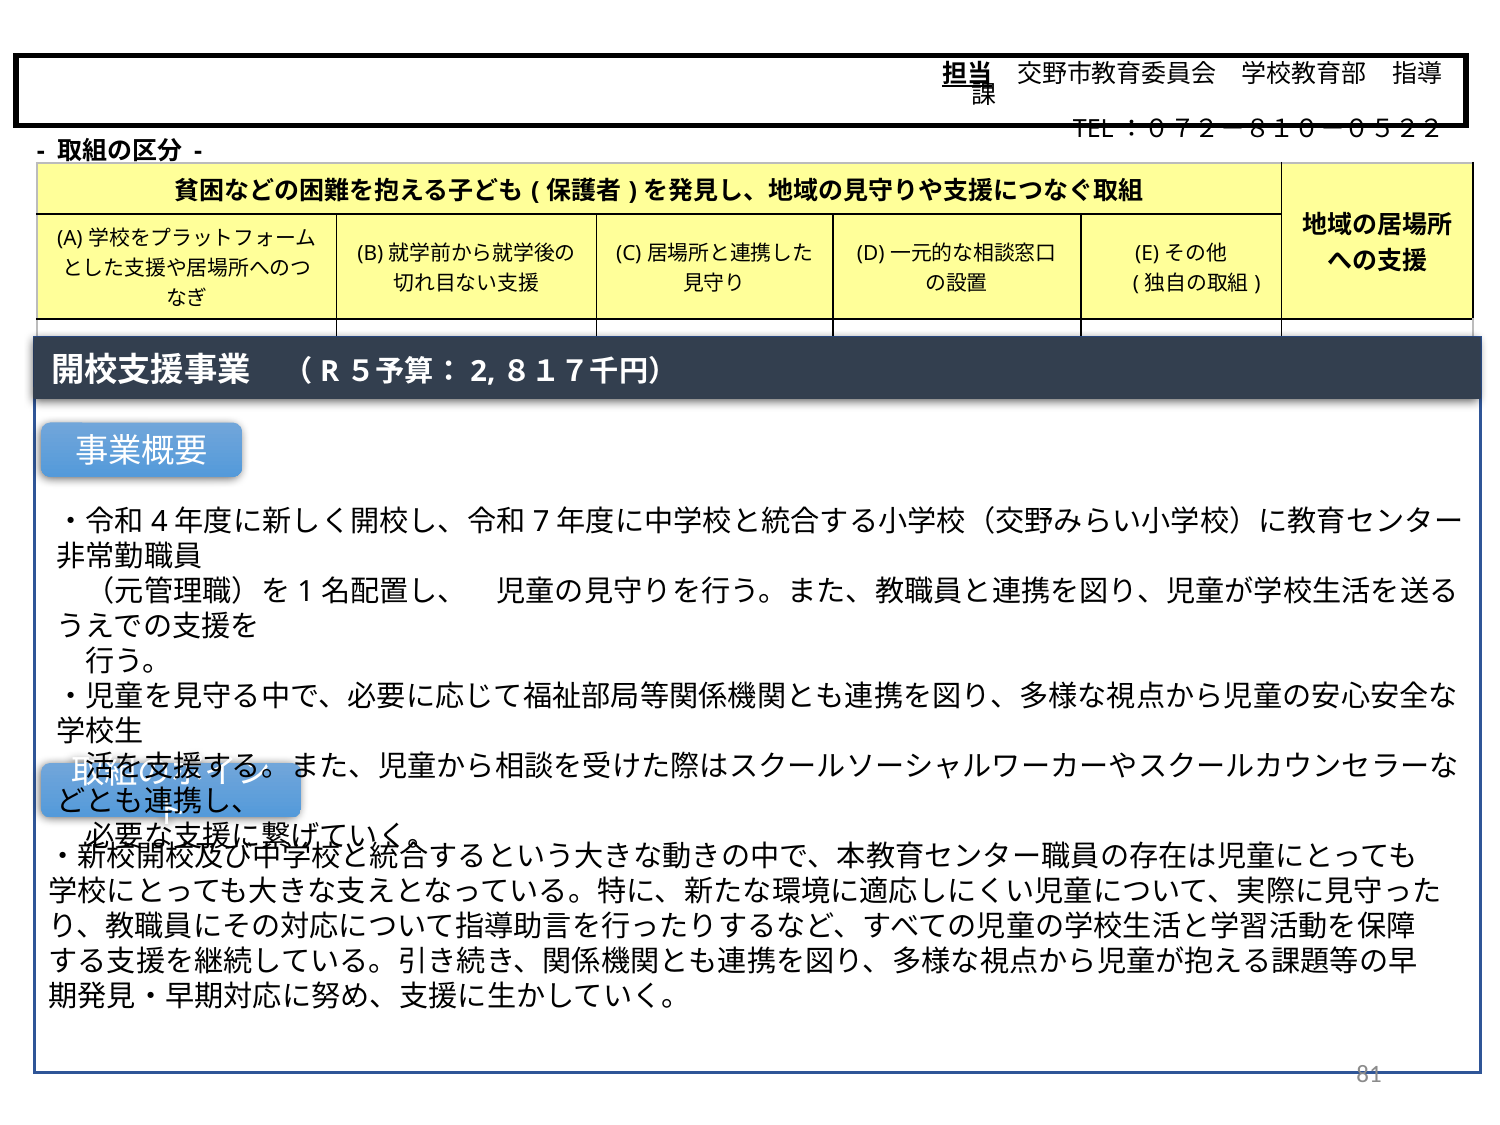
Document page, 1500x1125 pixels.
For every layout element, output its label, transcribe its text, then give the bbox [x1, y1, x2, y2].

text_box ・令和4年度に新しく開校し、令和7年度に中学校と統合する小学校（交野みらい小学校）に教育センター非常勤職員 （元管理職）を1名配置し、 児童の見守りを行う。また、教職員と連携を図り、児童が学校生活を送るうえでの支援を 行う。 ・児童を見守る中で、必要に応じて福祉部局等関係機関とも連携を図り、多様な視点から児童の安心安全な学校生 活を支援する。また、児童から相談を受けた際はスクールソーシャルワーカーやスクールカウンセラーなどとも連携し、 必要な支援に繋げていく。 [41, 494, 1481, 860]
table_header 地域の居場所 への支援 [1282, 164, 1472, 318]
table_cell [337, 320, 596, 332]
table_cell ○ [38, 320, 336, 332]
text_box 開校支援事業 （R５予算：2,８１７千円） [33, 337, 1481, 399]
table_cell (D)一元的な相談窓口 の設置 [834, 215, 1080, 318]
text_box ・新校開校及び中学校と統合するという大きな動きの中で、本教育センター職員の存在は児童にとっても学校にとっても大きな支えとなっている。特に、新たな環境に適応しにくい児童について、実際に見守ったり、教職員にその対応について指導助言を行ったりするなど、すべての児童の学校生活と学習活動を保障する支援を継続している。引き続き、関係機関とも連携を図り、多様な視点から児童が抱える課題等の早期発見・早期対応に努め、支援に生かしていく。 [33, 829, 1459, 1020]
text_box 事業概要 [41, 422, 243, 477]
table_cell (A)学校をプラットフォームとした支援や居場所へのつなぎ [38, 215, 336, 318]
text_box [34, 860, 1481, 1073]
table_cell [1282, 320, 1472, 332]
slide_number 81 [1059, 1042, 1397, 1103]
table_cell [834, 320, 1080, 332]
table_cell [1082, 320, 1281, 332]
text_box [16, 49, 1467, 126]
table_header 貧困などの困難を抱える子ども(保護者)を発見し、地域の見守りや支援につなぐ取組 [38, 164, 1281, 213]
text_box [34, 815, 41, 829]
text_box - 取組の区分 - [22, 128, 266, 172]
table_cell (E)その他 (独自の取組) [1082, 215, 1281, 318]
table_cell (C)居場所と連携した 見守り [597, 215, 832, 318]
text_box [34, 409, 1481, 768]
table_cell [597, 320, 832, 332]
table_cell (B)就学前から就学後の 切れ目ない支援 [337, 215, 596, 318]
